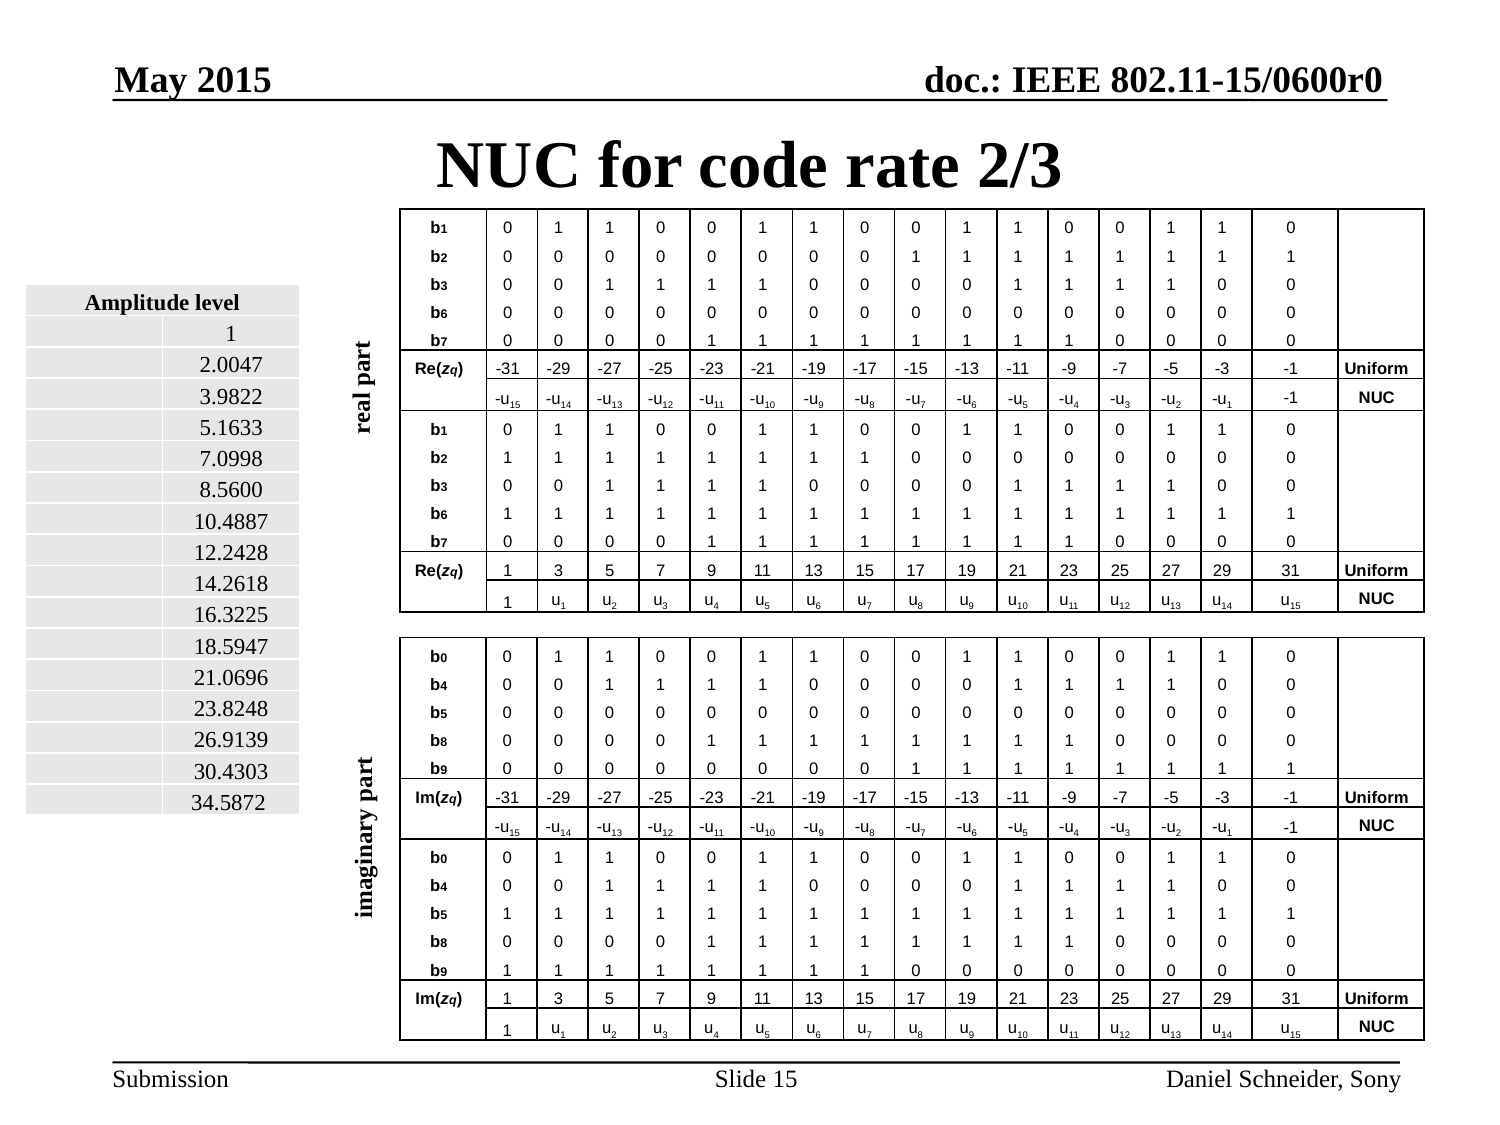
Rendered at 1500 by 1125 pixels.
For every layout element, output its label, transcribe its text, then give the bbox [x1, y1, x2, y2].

table_cell ‑u7 [895, 808, 945, 838]
table_cell u15 [1253, 581, 1337, 611]
table_cell 1 1 1 0 1 [589, 840, 638, 979]
table_cell -1 [1253, 351, 1337, 378]
table_cell 3 [538, 981, 587, 1007]
table_cell u6 [793, 581, 843, 611]
table_cell ‑u7 [895, 379, 945, 410]
table_cell 0 0 1 1 1 [844, 840, 894, 979]
table_cell 15 [844, 552, 894, 579]
table_header 0 1 0 0 1 [895, 210, 945, 349]
table_header 0 1 1 0 0 [1100, 210, 1149, 349]
table_cell u13 [1151, 1009, 1200, 1039]
table_cell 1 1 1 1 0 [998, 840, 1047, 979]
table_cell 1 0 0 1 0 [1202, 411, 1251, 551]
table_cell -15 [895, 779, 945, 806]
table_cell 0 0 1 1 0 [1100, 411, 1149, 551]
table_cell 31 [1253, 981, 1337, 1007]
table_cell 0 0 1 1 1 [1049, 411, 1098, 551]
table_header 1 1 0 0 1 [1151, 638, 1200, 778]
table_header 1 0 1 0 0 [589, 210, 638, 349]
table_header 0 0 0 0 1 [1253, 638, 1337, 778]
table_cell 0 1 0 1 0 [487, 411, 537, 551]
table_cell 11 [742, 981, 792, 1007]
table_header 1 0 0 0 0 [538, 638, 587, 778]
table_cell ‑u6 [946, 379, 996, 410]
table_header 1 0 0 0 1 [793, 210, 843, 349]
table_cell 0 1 0 1 1 [844, 411, 894, 551]
table_header 1 1 0 1 1 [998, 638, 1047, 778]
table_header 0 0 1 0 0 [640, 210, 689, 349]
table_cell ‑u11 [691, 379, 740, 410]
table_cell -11 [998, 779, 1047, 806]
table_cell 1 1 1 1 1 [742, 411, 792, 551]
table_cell 9 [691, 981, 740, 1007]
table_cell 1 0 1 1 0 [946, 840, 996, 979]
table_cell u15 [1253, 1009, 1337, 1039]
table_cell -1 [1253, 379, 1337, 410]
table_cell ‑u2 [1151, 379, 1200, 410]
table_header 1 1 0 1 0 [742, 638, 792, 778]
table_header 0 1 0 0 1 [1100, 638, 1149, 778]
table_cell u2 [589, 1009, 638, 1039]
table_cell 29 [1202, 552, 1251, 579]
table_cell ‑u14 [538, 808, 587, 838]
table_cell ‑u15 [487, 379, 537, 410]
table_cell Uniform [1339, 981, 1423, 1007]
table_cell -5 [1151, 779, 1200, 806]
table_header 1 1 0 0 0 [1202, 210, 1251, 349]
table_header 1 1 0 0 0 [589, 638, 638, 778]
table_cell 5 [589, 552, 638, 579]
table_cell -21 [742, 779, 792, 806]
table_cell b1 b2 b3 b6 b7 [401, 411, 486, 551]
table_cell NUC [1339, 808, 1423, 838]
table_cell -27 [589, 351, 638, 378]
table_cell 9 [691, 552, 740, 579]
table_cell 0 0 1 0 0 [1253, 840, 1337, 979]
table_cell 0 0 1 1 0 [895, 840, 945, 979]
table_cell 0 0 0 1 1 [895, 411, 945, 551]
table_cell [1339, 840, 1423, 979]
table_header b1 b2 b3 b6 b7 [401, 210, 486, 349]
table_header 0 1 0 1 0 [691, 638, 740, 778]
table_cell 13 [793, 552, 843, 579]
table_cell -23 [691, 351, 740, 378]
table_cell ‑u3 [1100, 379, 1149, 410]
table_cell ‑u12 [640, 379, 689, 410]
table_cell 27 [1151, 981, 1200, 1007]
table_cell u4 [691, 1009, 740, 1039]
table_header 1 0 0 1 0 [793, 638, 843, 778]
table_cell 1 [487, 1009, 536, 1039]
table_cell ‑u9 [793, 379, 843, 410]
title NUC for code rate 2/3 [112, 112, 1388, 210]
table_cell 29 [1202, 981, 1251, 1007]
table_cell -3 [1202, 779, 1251, 806]
table_cell 3 [538, 552, 587, 579]
table_cell 19 [946, 981, 996, 1007]
table_cell u2 [589, 581, 638, 611]
table_cell ‑u4 [1049, 379, 1098, 410]
table_cell ‑u6 [946, 808, 996, 838]
table_header 0 1 0 0 0 [640, 638, 689, 778]
table_cell Re(zq) [401, 552, 486, 611]
table_cell 0 1 1 0 1 [640, 840, 689, 979]
table_cell u12 [1100, 1009, 1149, 1039]
slide_number Slide 15 [712, 1061, 800, 1093]
table_cell 11 [742, 552, 792, 579]
table_cell ‑u13 [589, 379, 638, 410]
table_cell 0 1 1 1 1 [691, 411, 740, 551]
text_box imaginary part [339, 741, 385, 934]
table_cell 1 1 1 1 0 [589, 411, 638, 551]
table_cell ‑u9 [793, 808, 843, 838]
table_cell 1 1 0 1 0 [538, 411, 587, 551]
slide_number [114, 54, 274, 101]
table_cell -13 [946, 779, 996, 806]
table_cell 25 [1100, 981, 1149, 1007]
table_cell Uniform [1339, 779, 1423, 806]
table_cell Uniform [1339, 552, 1423, 579]
table_cell 7 [640, 981, 689, 1007]
table_cell u10 [998, 1009, 1047, 1039]
table_cell -19 [793, 779, 843, 806]
table_cell u1 [538, 581, 587, 611]
table_cell 25 [1100, 552, 1149, 579]
table_cell ‑u14 [538, 379, 587, 410]
table_cell 0 1 1 1 0 [1049, 840, 1098, 979]
table_cell -5 [1151, 351, 1200, 378]
table_cell -29 [538, 351, 587, 378]
table_cell ‑u1 [1202, 379, 1251, 410]
table_cell 0 0 1 0 1 [487, 840, 536, 979]
table_cell u9 [946, 581, 996, 611]
table_cell -21 [742, 351, 792, 378]
table_cell 0 1 1 1 0 [640, 411, 689, 551]
table_cell -13 [946, 351, 996, 378]
table_cell u3 [640, 1009, 689, 1039]
table_cell u1 [538, 1009, 587, 1039]
table_cell 15 [844, 981, 894, 1007]
table_cell ‑u8 [844, 379, 894, 410]
table_cell NUC [1339, 1009, 1423, 1039]
text_box real part [337, 325, 383, 449]
table_cell 1 [487, 981, 536, 1007]
table_cell ‑u5 [998, 808, 1047, 838]
table_cell 0 1 1 1 1 [691, 840, 740, 979]
table_header [1339, 638, 1423, 778]
table_cell ‑u10 [742, 379, 792, 410]
table_cell 23 [1049, 552, 1098, 579]
table_cell 21 [998, 552, 1047, 579]
table_cell u13 [1151, 581, 1200, 611]
table_cell u6 [793, 1009, 843, 1039]
table_header 1 0 0 0 0 [538, 210, 587, 349]
table_cell 21 [998, 981, 1047, 1007]
table_header 0 1 0 0 0 [1253, 210, 1337, 349]
footer Daniel Schneider, Sony [1162, 1061, 1402, 1093]
table_cell -31 [487, 351, 537, 378]
table_cell [1339, 411, 1423, 551]
table_cell -11 [998, 351, 1047, 378]
table_cell u5 [742, 581, 792, 611]
table_cell Im(zq) [401, 779, 485, 838]
table_cell 0 0 0 1 0 [1253, 411, 1337, 551]
table_header 0 0 0 0 1 [844, 210, 894, 349]
table_cell u7 [844, 1009, 894, 1039]
table_cell -1 [1253, 779, 1337, 806]
table_cell 27 [1151, 552, 1200, 579]
table_cell -7 [1100, 351, 1149, 378]
table_cell 23 [1049, 981, 1098, 1007]
table_cell -15 [895, 351, 945, 378]
table_header 0 0 0 1 0 [844, 638, 894, 778]
table_cell 1 0 1 1 1 [998, 411, 1047, 551]
table_cell 19 [946, 552, 996, 579]
table_cell -7 [1100, 779, 1149, 806]
table_header 1 1 1 0 1 [998, 210, 1047, 349]
table_cell -9 [1049, 351, 1098, 378]
table_header 1 0 1 0 1 [742, 210, 792, 349]
table_cell 13 [793, 981, 843, 1007]
table_header [1339, 210, 1423, 349]
table_cell u10 [998, 581, 1047, 611]
table_cell -31 [487, 779, 536, 806]
table_cell NUC [1339, 379, 1423, 410]
table_cell b0 b4 b5 b8 b9 [401, 840, 485, 979]
table_cell Re(zq) [401, 351, 486, 410]
table_cell u11 [1049, 581, 1098, 611]
table_header 0 0 0 0 0 [487, 638, 536, 778]
table_cell 1 0 1 1 1 [793, 840, 843, 979]
table_header 0 1 1 0 1 [1049, 210, 1098, 349]
table_cell u14 [1202, 1009, 1251, 1039]
table_cell ‑u12 [640, 808, 689, 838]
table_cell u12 [1100, 581, 1149, 611]
table_cell -1 [1253, 808, 1337, 838]
table_cell -19 [793, 351, 843, 378]
table_cell -17 [844, 779, 894, 806]
table_header b0 b4 b5 b8 b9 [401, 638, 485, 778]
table_cell 1 [487, 581, 537, 611]
table_cell u11 [1049, 1009, 1098, 1039]
table_header 1 0 0 0 1 [1202, 638, 1251, 778]
table_header 1 1 0 0 1 [946, 210, 996, 349]
table_cell -27 [589, 779, 638, 806]
table_cell 31 [1253, 552, 1337, 579]
table_cell 1 0 1 1 0 [1151, 411, 1200, 551]
table_cell u7 [844, 581, 894, 611]
table_cell 1 1 1 1 1 [742, 840, 792, 979]
table_cell u14 [1202, 581, 1251, 611]
table_header 0 0 0 1 1 [895, 638, 945, 778]
table_cell -23 [691, 779, 740, 806]
table_cell 1 1 0 1 1 [793, 411, 843, 551]
table_cell 5 [589, 981, 638, 1007]
table_cell u4 [691, 581, 740, 611]
table_cell ‑u4 [1049, 808, 1098, 838]
table_cell u3 [640, 581, 689, 611]
table_cell 1 0 1 0 0 [1202, 840, 1251, 979]
table_cell ‑u1 [1202, 808, 1251, 838]
table_cell -17 [844, 351, 894, 378]
table_cell ‑u2 [1151, 808, 1200, 838]
table_cell Im(zq) [401, 981, 485, 1039]
table_cell ‑u10 [742, 808, 792, 838]
table_header 0 0 0 0 0 [487, 210, 537, 349]
table_cell ‑u3 [1100, 808, 1149, 838]
table_header 0 0 1 0 1 [691, 210, 740, 349]
table_cell ‑u11 [691, 808, 740, 838]
table_cell -25 [640, 351, 689, 378]
table_cell 1 0 0 1 1 [946, 411, 996, 551]
table_cell -25 [640, 779, 689, 806]
table_cell -9 [1049, 779, 1098, 806]
table_cell 0 1 1 0 0 [1100, 840, 1149, 979]
table_cell ‑u13 [589, 808, 638, 838]
table_cell -29 [538, 779, 587, 806]
table_cell Uniform [1339, 351, 1423, 378]
table_cell u8 [895, 581, 945, 611]
table_cell u8 [895, 1009, 945, 1039]
table_cell 17 [895, 552, 945, 579]
table_cell ‑u8 [844, 808, 894, 838]
table_cell 1 0 1 0 1 [538, 840, 587, 979]
table_cell 17 [895, 981, 945, 1007]
table_header 1 0 0 1 1 [946, 638, 996, 778]
table_cell 7 [640, 552, 689, 579]
table_header 0 1 0 1 1 [1049, 638, 1098, 778]
table_cell NUC [1339, 581, 1423, 611]
table_cell 1 [487, 552, 537, 579]
table_cell ‑u15 [487, 808, 536, 838]
table_header 1 1 1 0 0 [1151, 210, 1200, 349]
table_cell 1 1 1 0 0 [1151, 840, 1200, 979]
table_cell ‑u5 [998, 379, 1047, 410]
table_cell -3 [1202, 351, 1251, 378]
table_cell u9 [946, 1009, 996, 1039]
table_cell u5 [742, 1009, 792, 1039]
